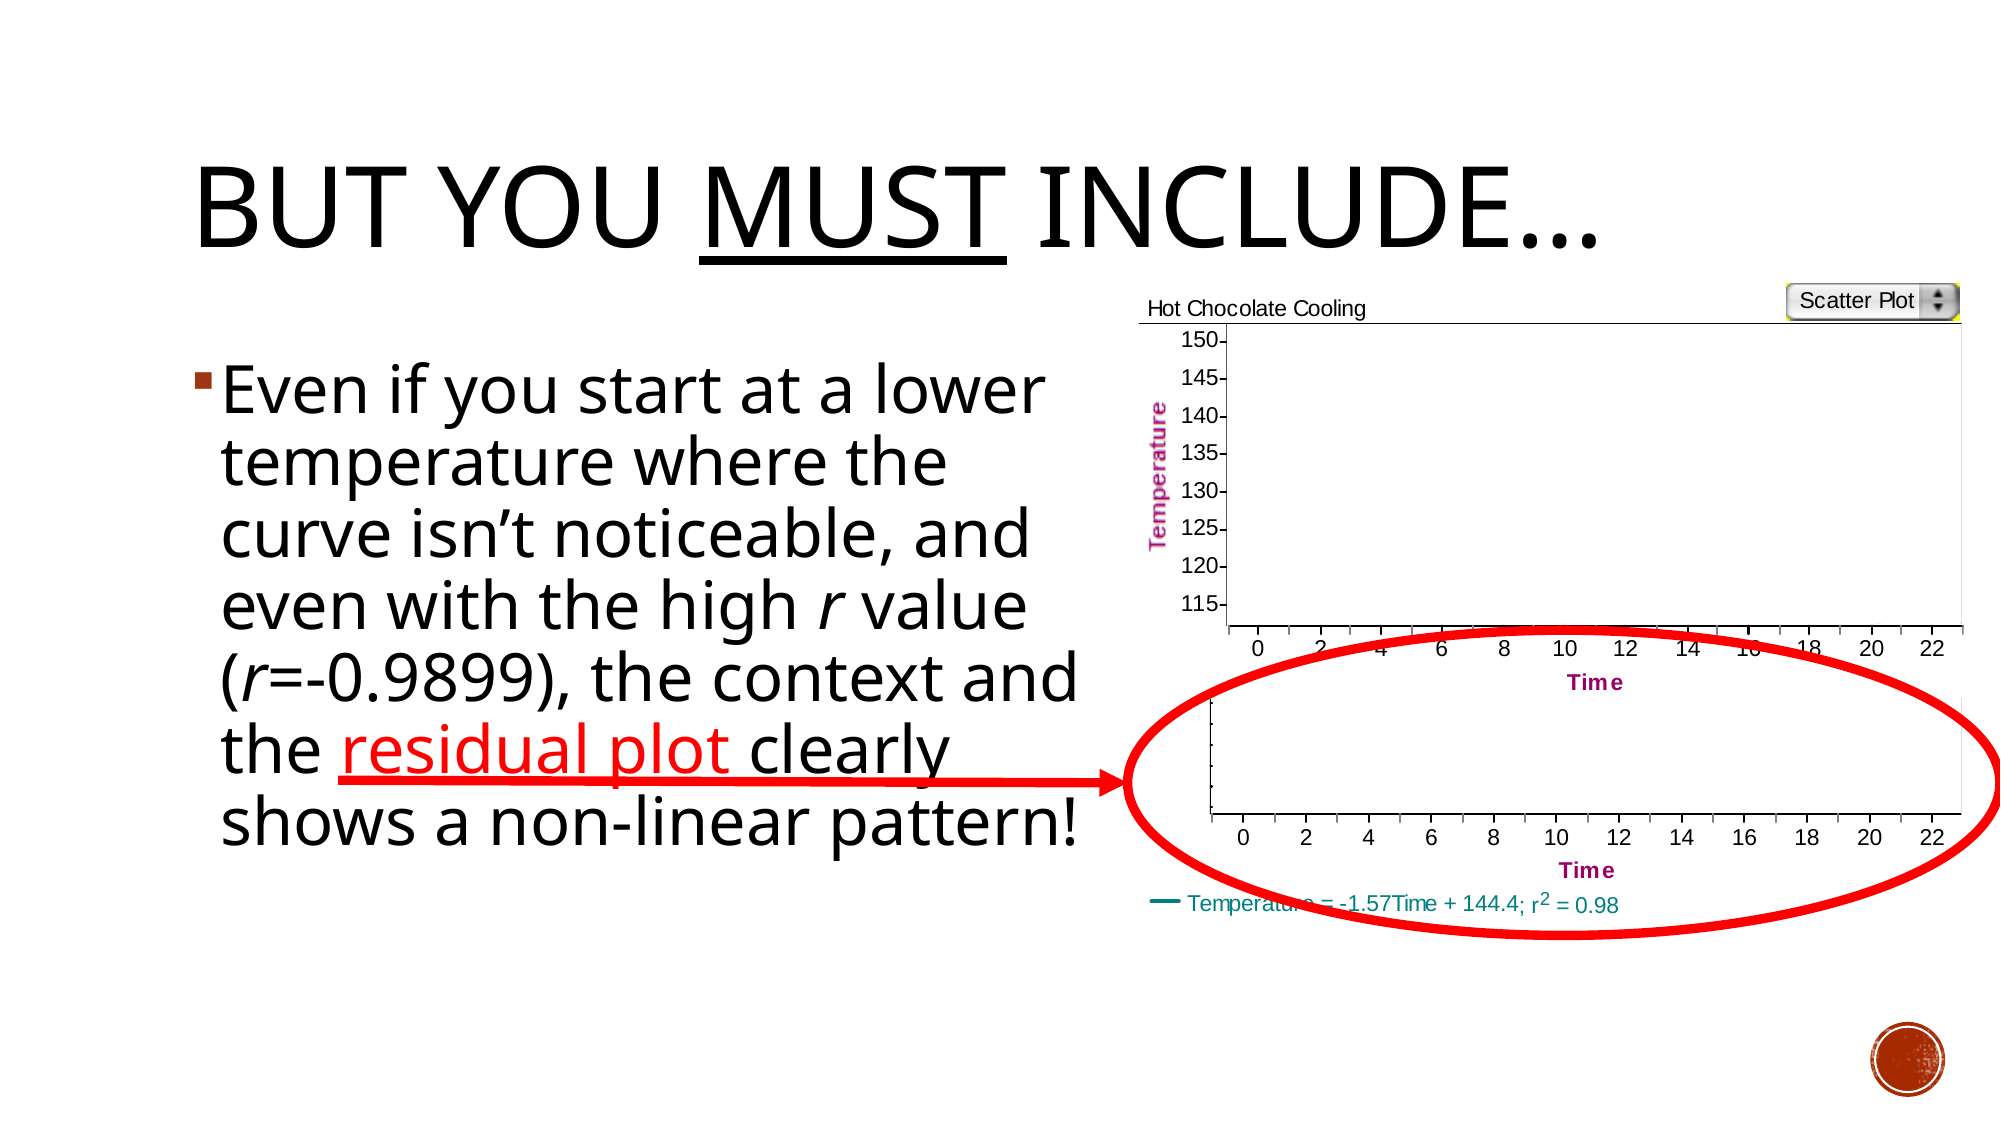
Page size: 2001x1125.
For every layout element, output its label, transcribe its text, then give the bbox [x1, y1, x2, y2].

list Even if you start at a lower temperature where the curve isn’t noticeable, and even with the high r value (r=-0.9899), the context and the residual plot clearly shows a non-linear pattern! [175, 348, 1110, 1013]
title But you must include… [175, 79, 1826, 344]
text_box [1397, 925, 1730, 937]
picture [1139, 279, 1963, 923]
text_box [1965, 721, 2000, 845]
text_box [1126, 747, 1138, 818]
